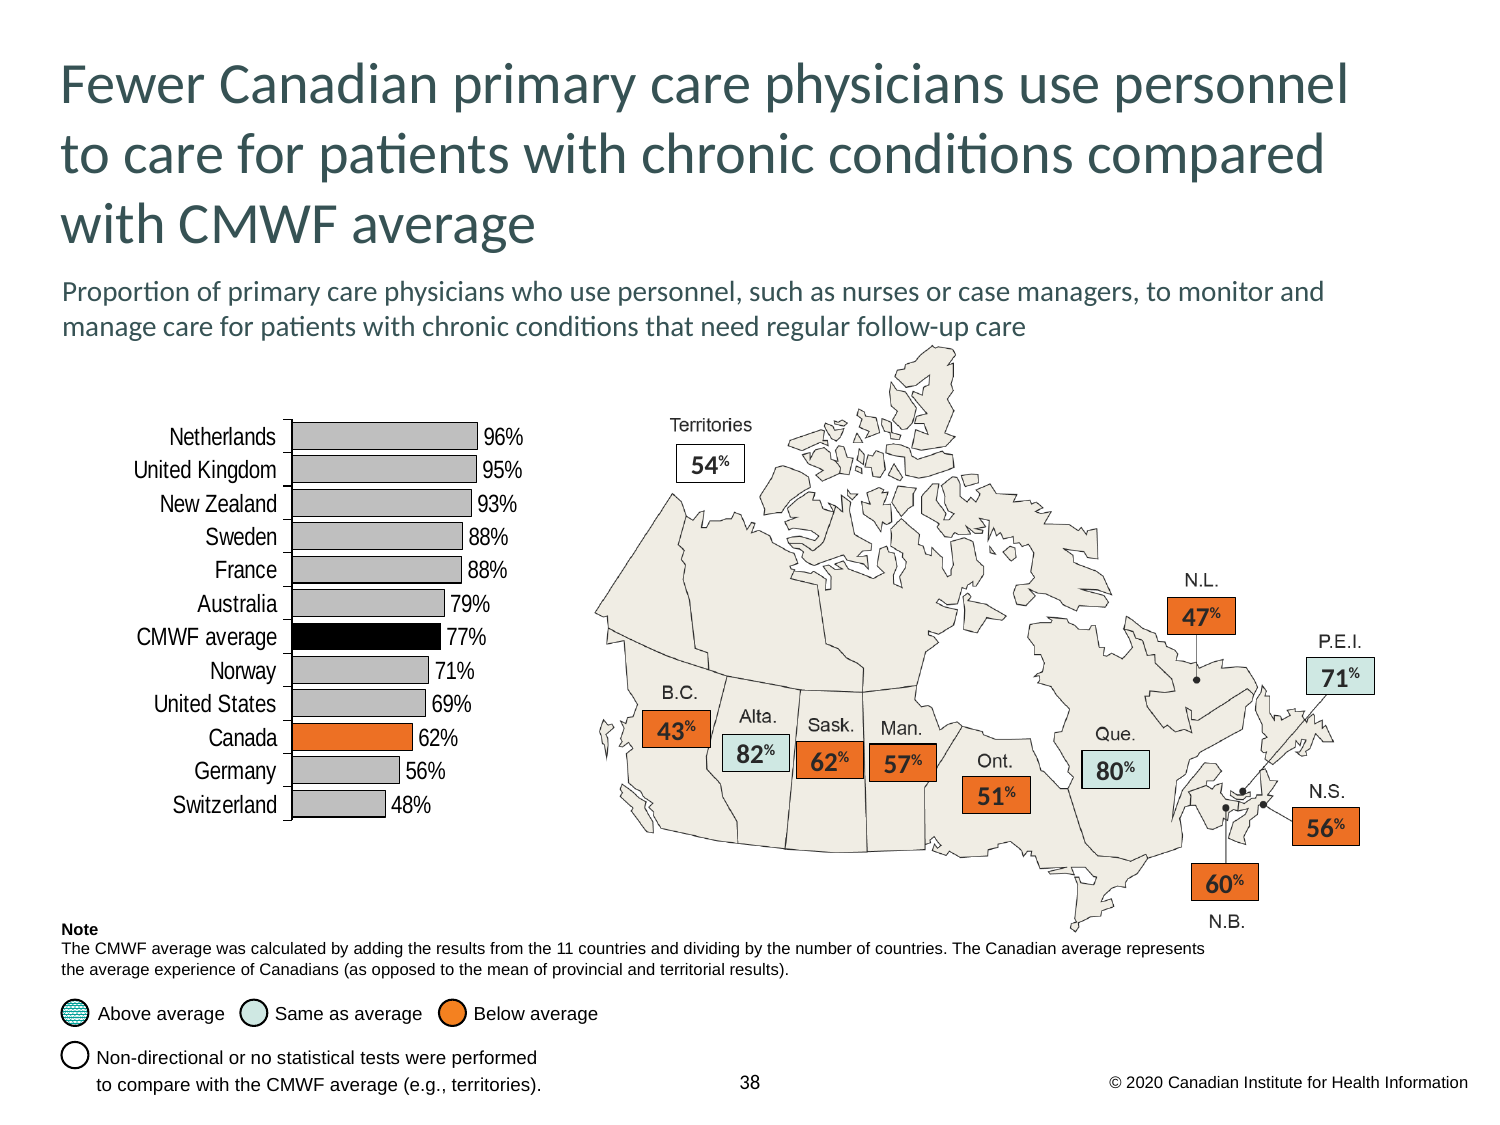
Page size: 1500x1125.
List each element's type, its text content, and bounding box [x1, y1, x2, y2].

chart [25, 387, 574, 898]
text_box Proportion of primary care physicians who use personnel, such as nurses or case managers, to monitor and manage care for patients with chronic conditions that need regular follow-up care [62, 264, 1411, 351]
text_box © 2020 Canadian Institute for Health Information [1057, 1064, 1489, 1100]
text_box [476, 332, 1446, 945]
title Fewer Canadian primary care physicians use personnel to care for patients with chronic conditions compared with CMWF average [60, 45, 1411, 136]
text_box Note The CMWF average was calculated by adding the results from the 11 countries and dividing by the number of countries. The Canadian average represents the average experience of Canadians (as opposed to the mean of provincial and territorial results). [61, 906, 1228, 979]
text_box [61, 993, 678, 1102]
